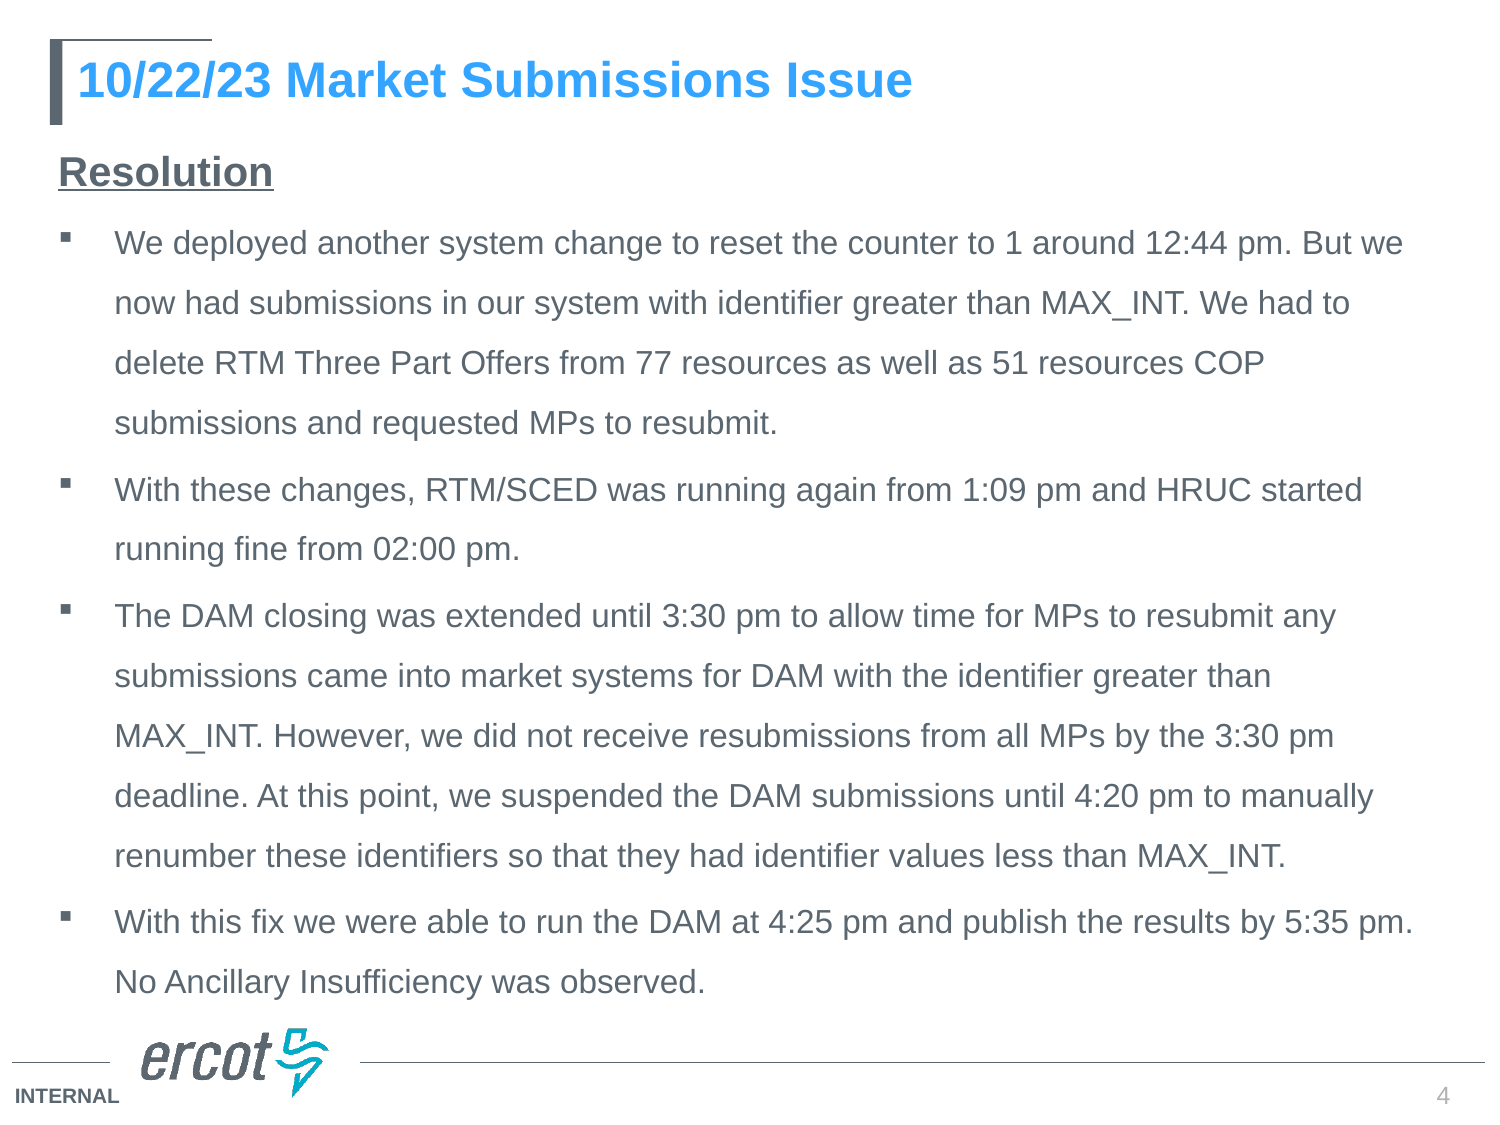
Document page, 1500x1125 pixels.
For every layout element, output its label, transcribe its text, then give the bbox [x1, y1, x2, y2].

picture [137, 1024, 332, 1100]
list Resolution We deployed another system change to reset the counter to 1 around 12:44 pm. But we now had submissions in our system with identifier greater than MAX_INT. We had to delete RTM Three Part Offers from 77 resources as well as 51 resources COP submissions and requested MPs to resubmit. With these changes, RTM/SCED was running again from 1:09 pm and HRUC started running fine from 02:00 pm. The DAM closing was extended until 3:30 pm to allow time for MPs to resubmit any submissions came into market systems for DAM with the identifier greater than MAX_INT. However, we did not receive resubmissions from all MPs by the 3:30 pm deadline. At this point, we suspended the DAM submissions until 4:20 pm to manually renumber these identifiers so that they had identifier values less than MAX_INT. With this fix we were able to run the DAM at 4:25 pm and publish the results by 5:35 pm. No Ancillary Insufficiency was observed. [43, 112, 1444, 900]
slide_number 4 [1400, 1076, 1488, 1113]
title 10/22/23 Market Submissions Issue [62, 39, 1450, 125]
